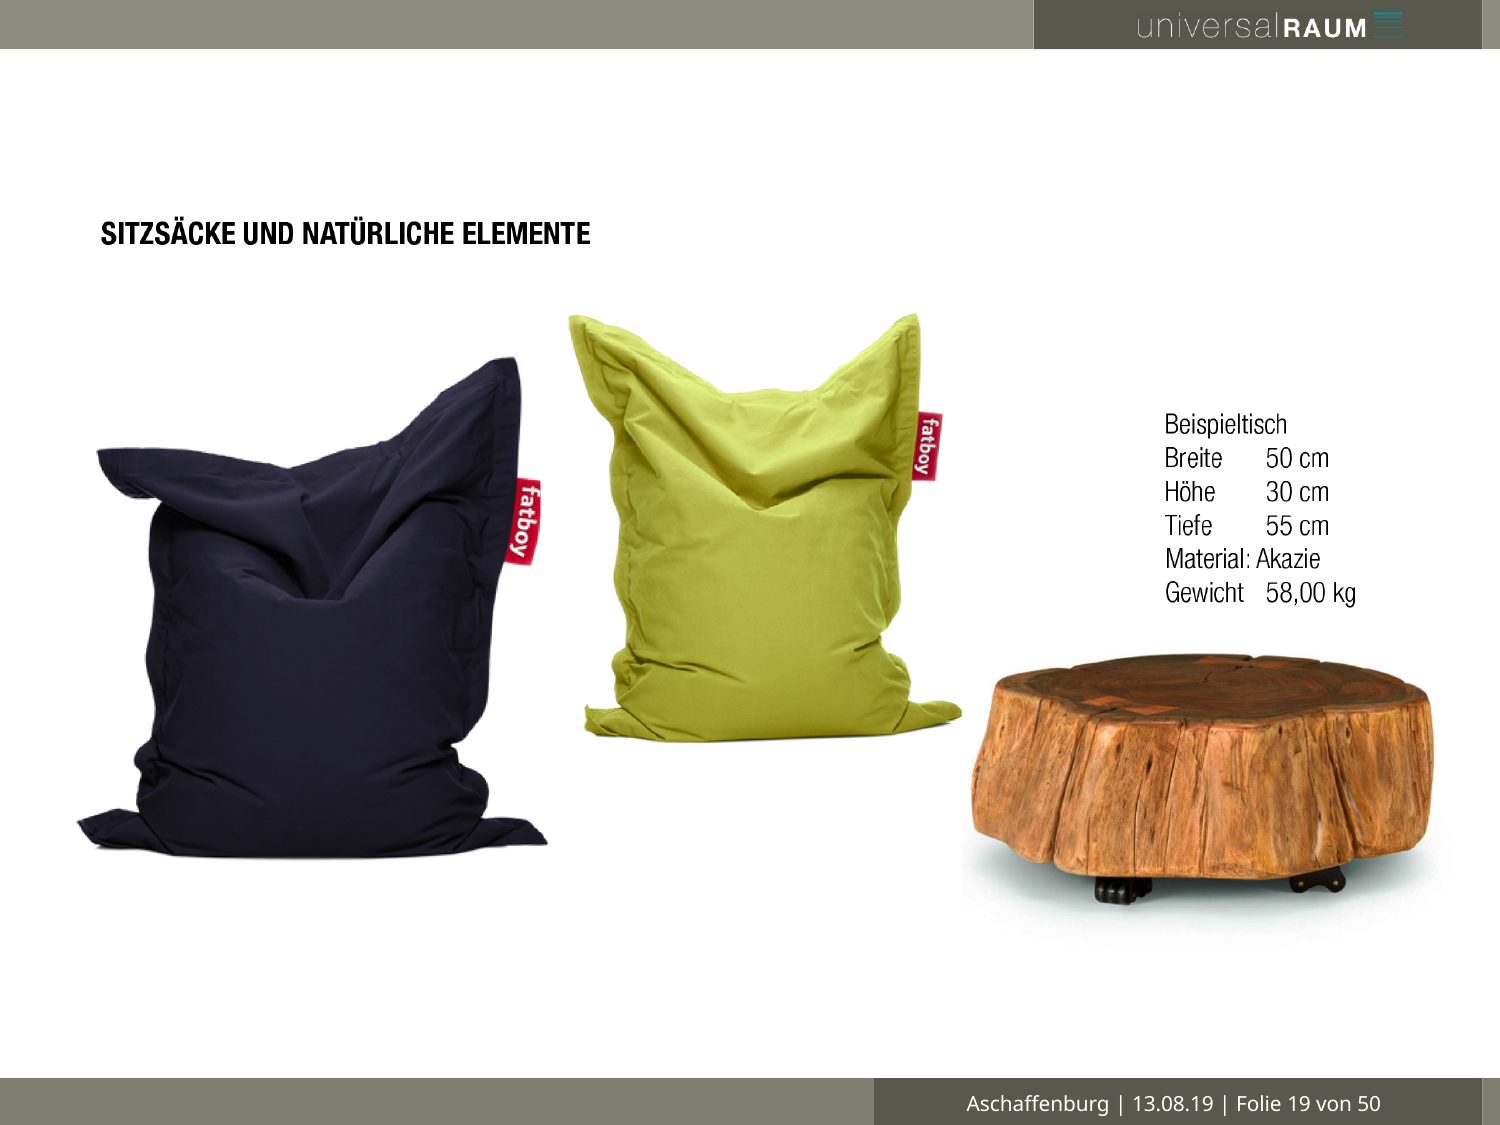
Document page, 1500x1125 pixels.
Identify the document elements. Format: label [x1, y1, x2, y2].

picture [1136, 10, 1404, 39]
picture [0, 150, 1500, 975]
